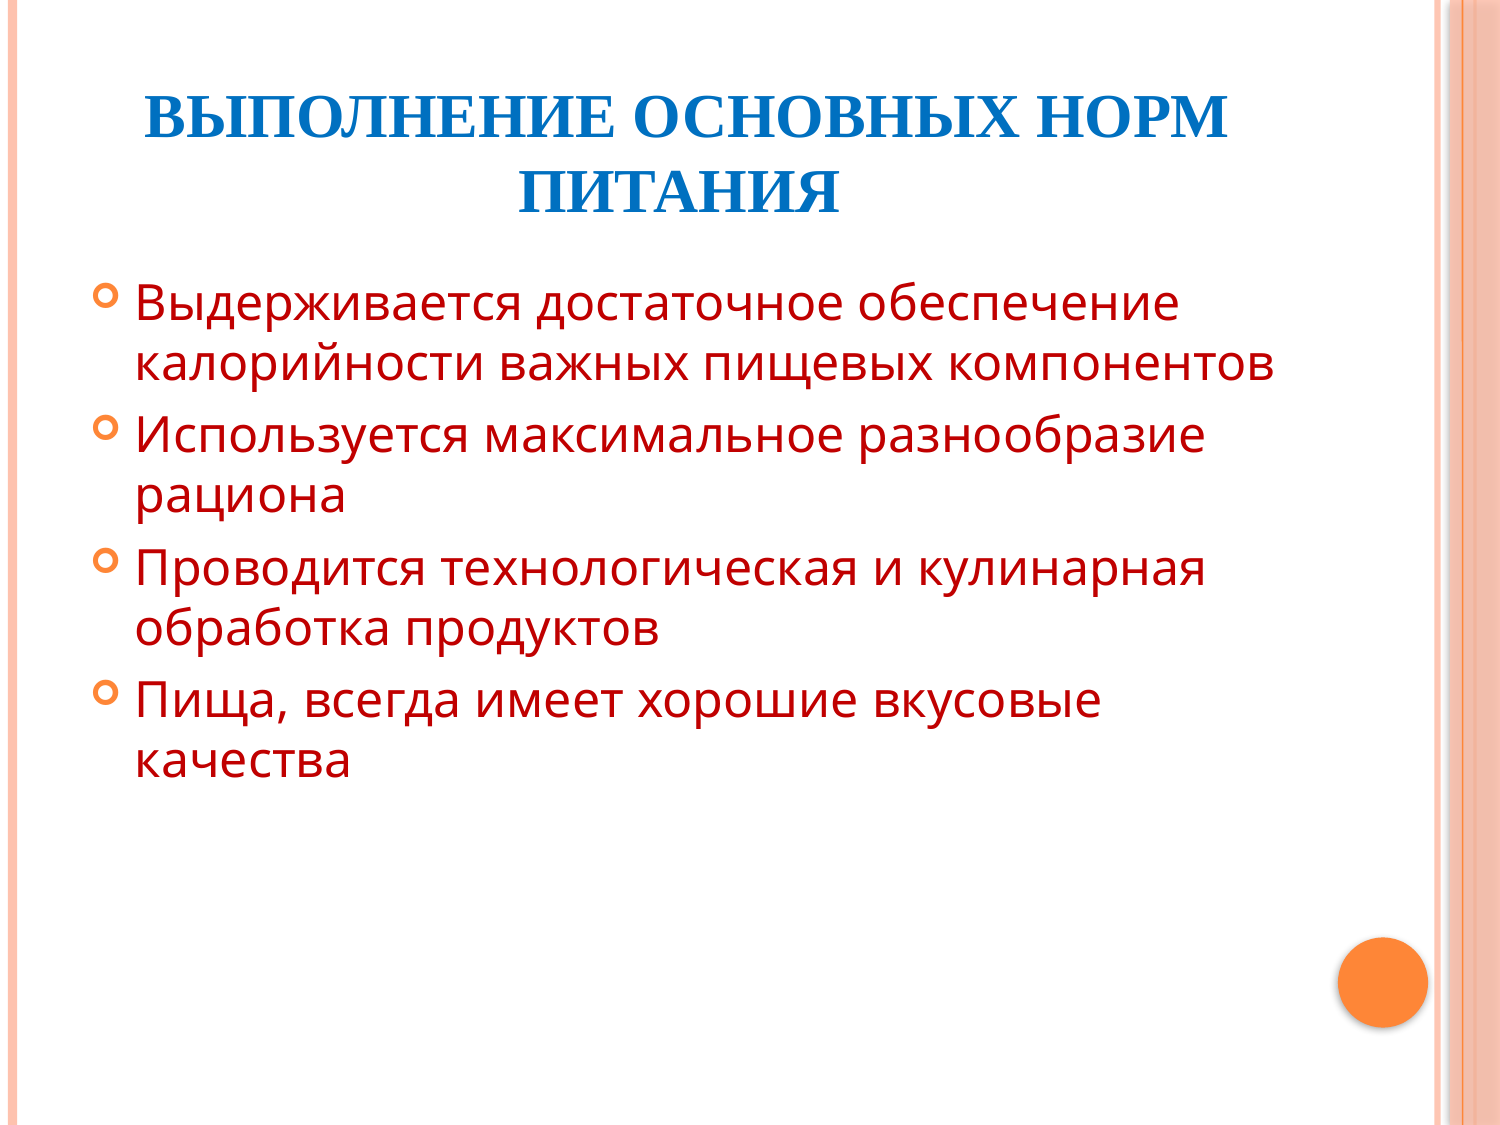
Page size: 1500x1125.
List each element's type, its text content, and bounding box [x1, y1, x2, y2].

list Выдерживается достаточное обеспечение калорийности важных пищевых компонентов Используется максимальное разнообразие рациона Проводится технологическая и кулинарная обработка продуктов Пища, всегда имеет хорошие вкусовые качества [74, 262, 1301, 1063]
title Выполнение основных норм питания [75, 45, 1300, 233]
